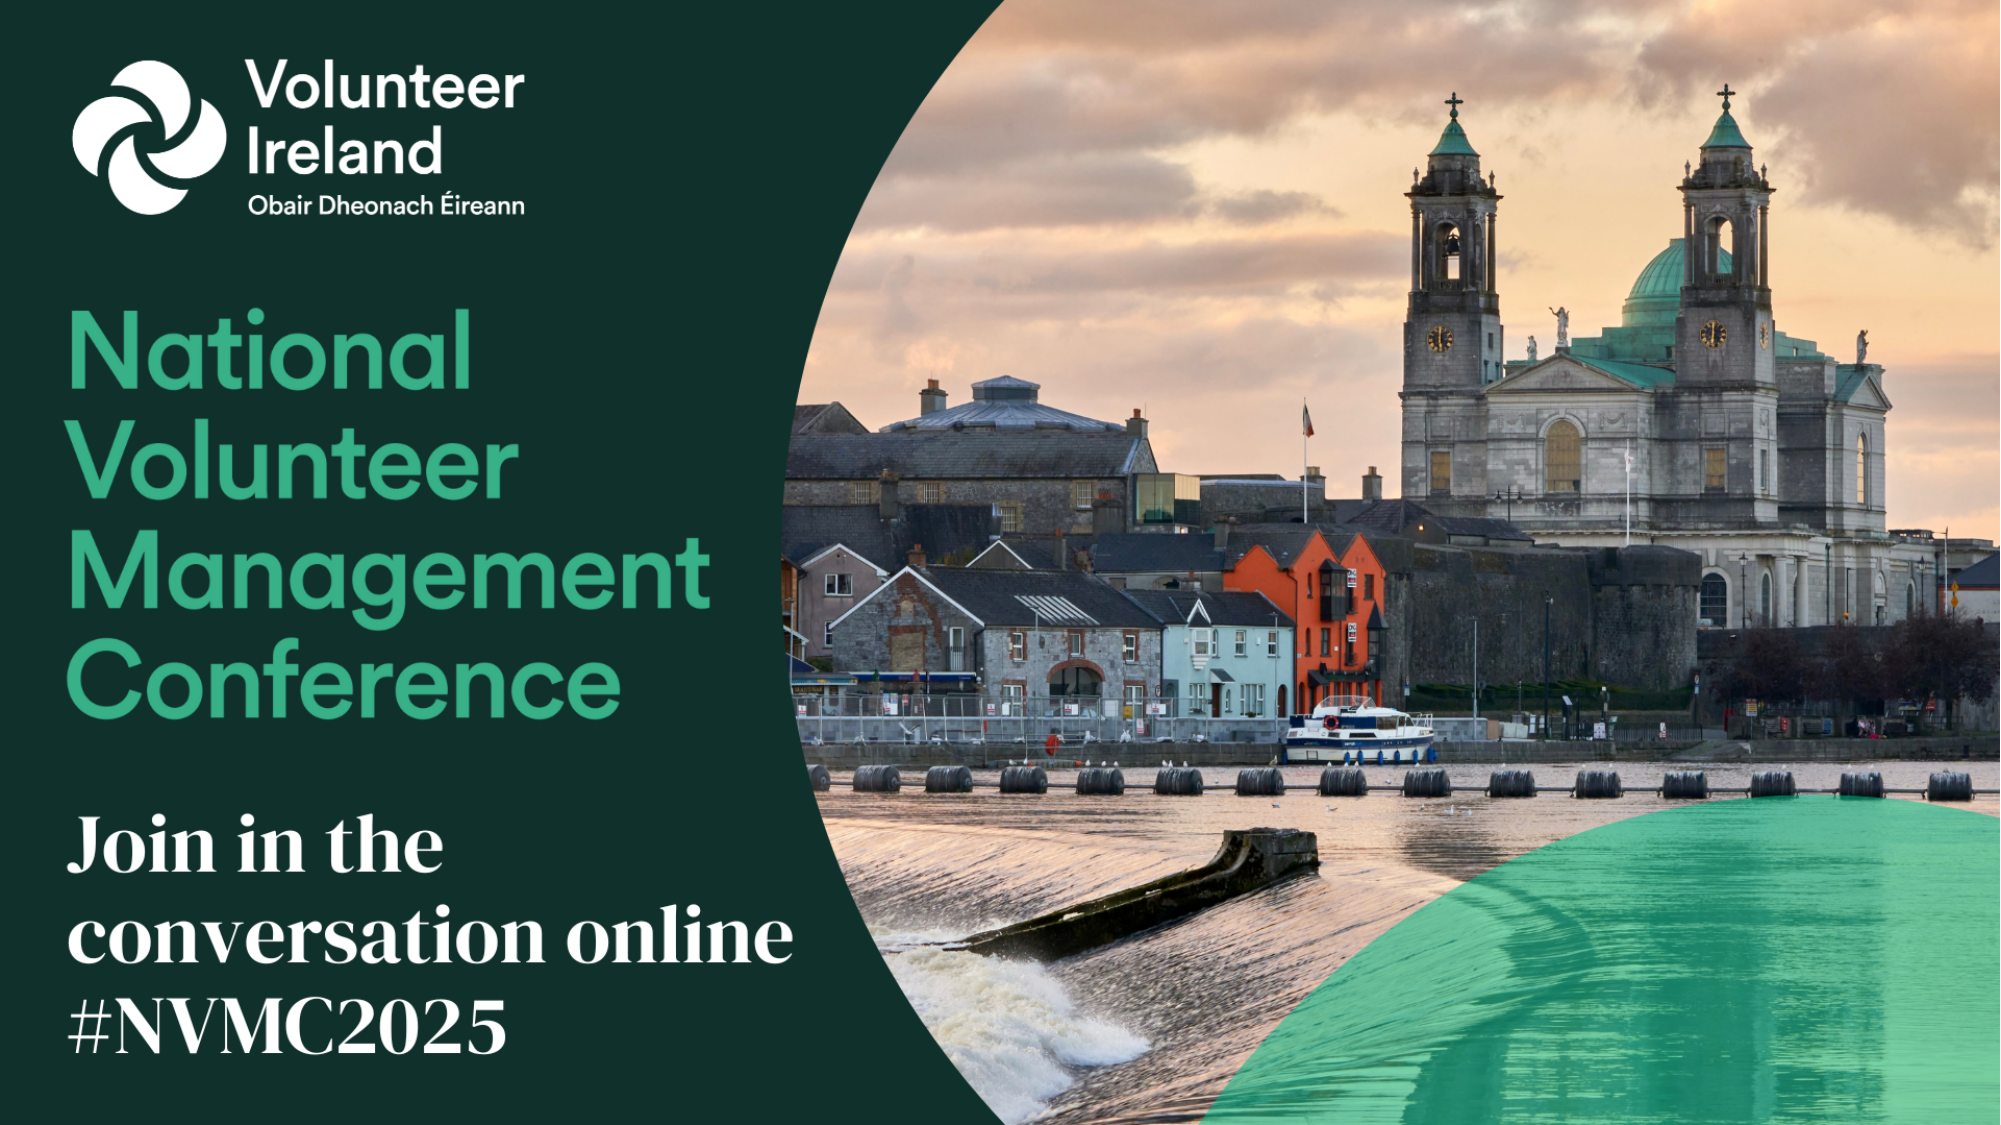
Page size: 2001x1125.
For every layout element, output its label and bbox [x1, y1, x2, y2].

list [0, 0, 2000, 1125]
